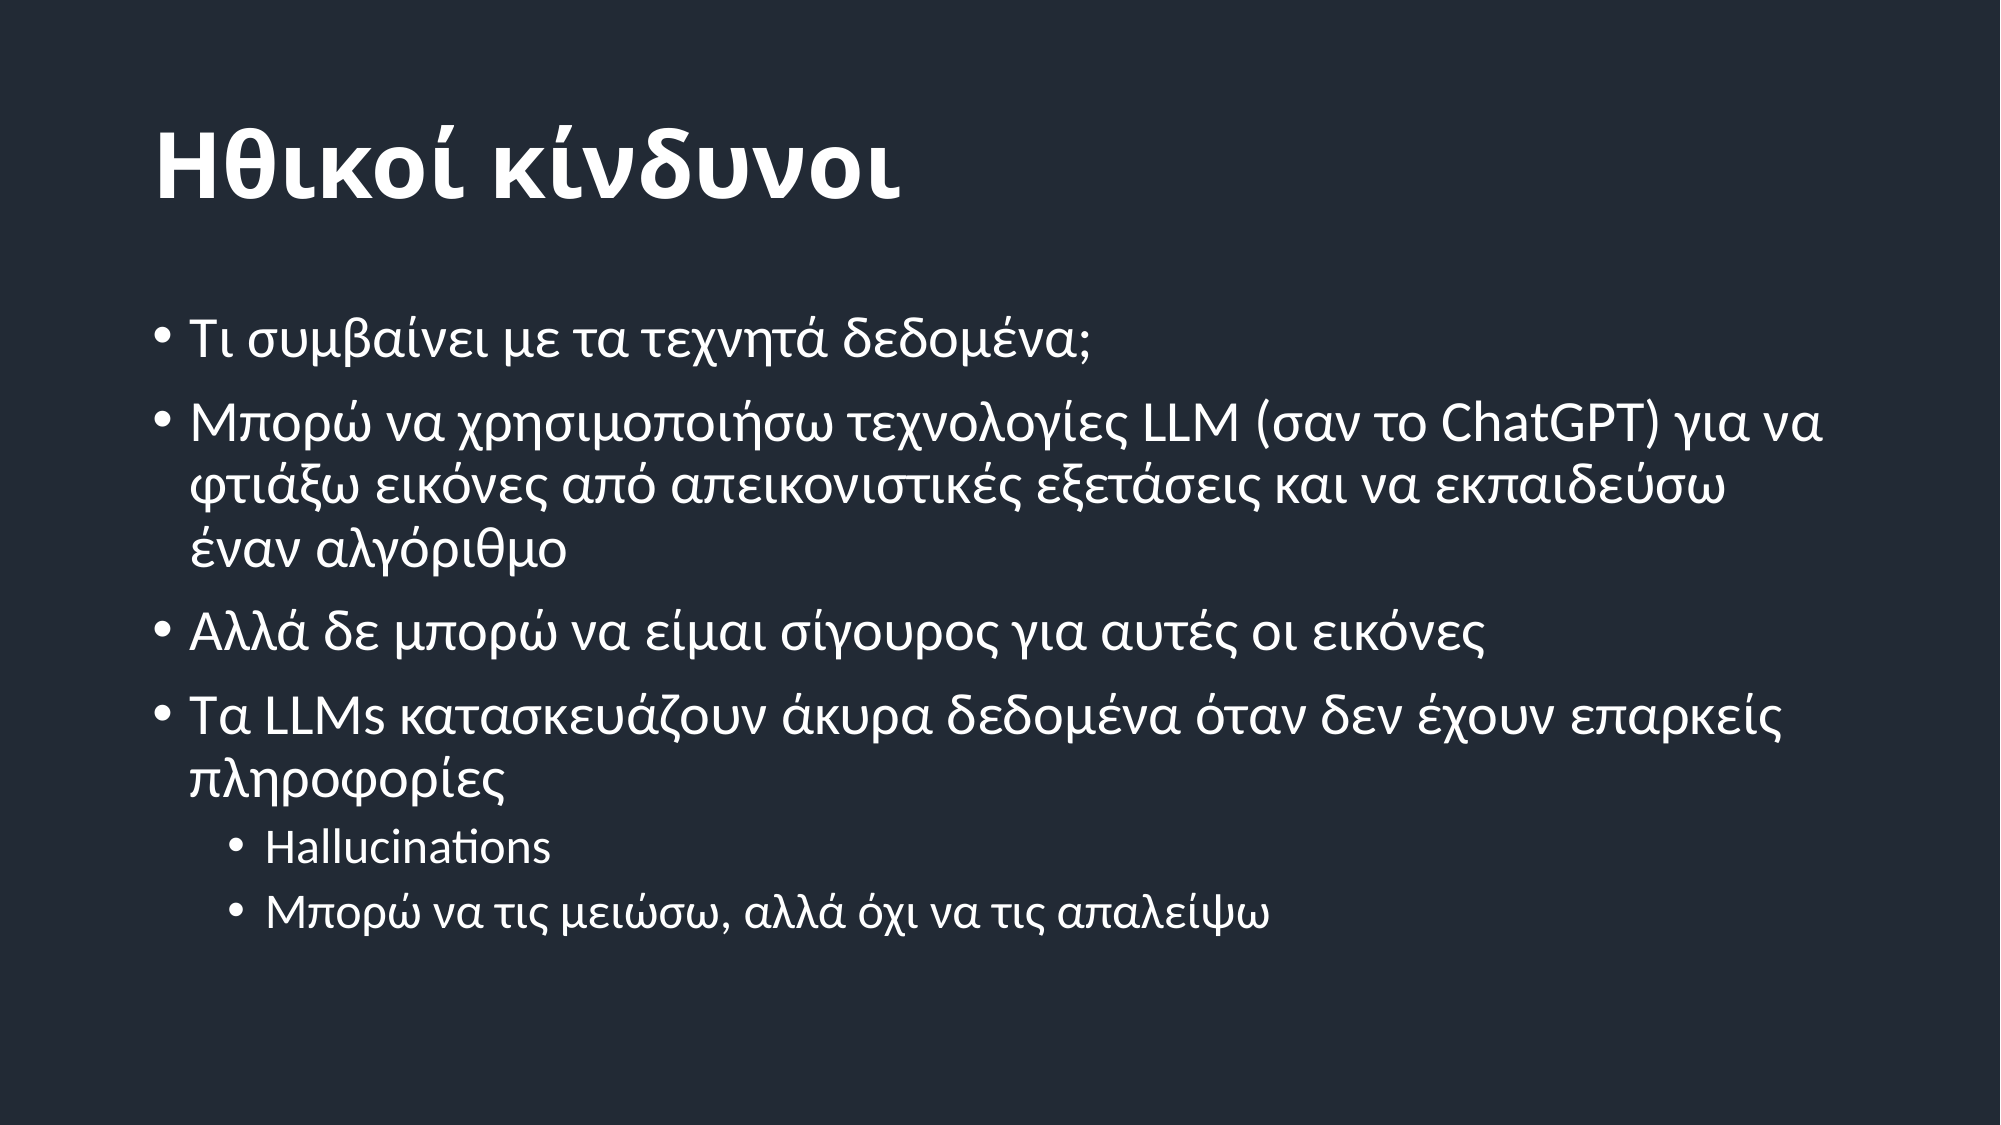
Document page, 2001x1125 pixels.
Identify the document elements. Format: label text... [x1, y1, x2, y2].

title Ηθικοί κίνδυνοι [137, 59, 1863, 278]
list Τι συμβαίνει με τα τεχνητά δεδομένα; Μπορώ να χρησιμοποιήσω τεχνολογίες LLM (σαν το ChatGPT) για να φτιάξω εικόνες από απεικονιστικές εξετάσεις και να εκπαιδεύσω έναν αλγόριθμο Αλλά δε μπορώ να είμαι σίγουρος για αυτές οι εικόνες Τα LLMs κατασκευάζουν άκυρα δεδομένα όταν δεν έχουν επαρκείς πληροφορίες Hallucinations Μπορώ να τις μειώσω, αλλά όχι να τις απαλείψω [137, 299, 1863, 1014]
